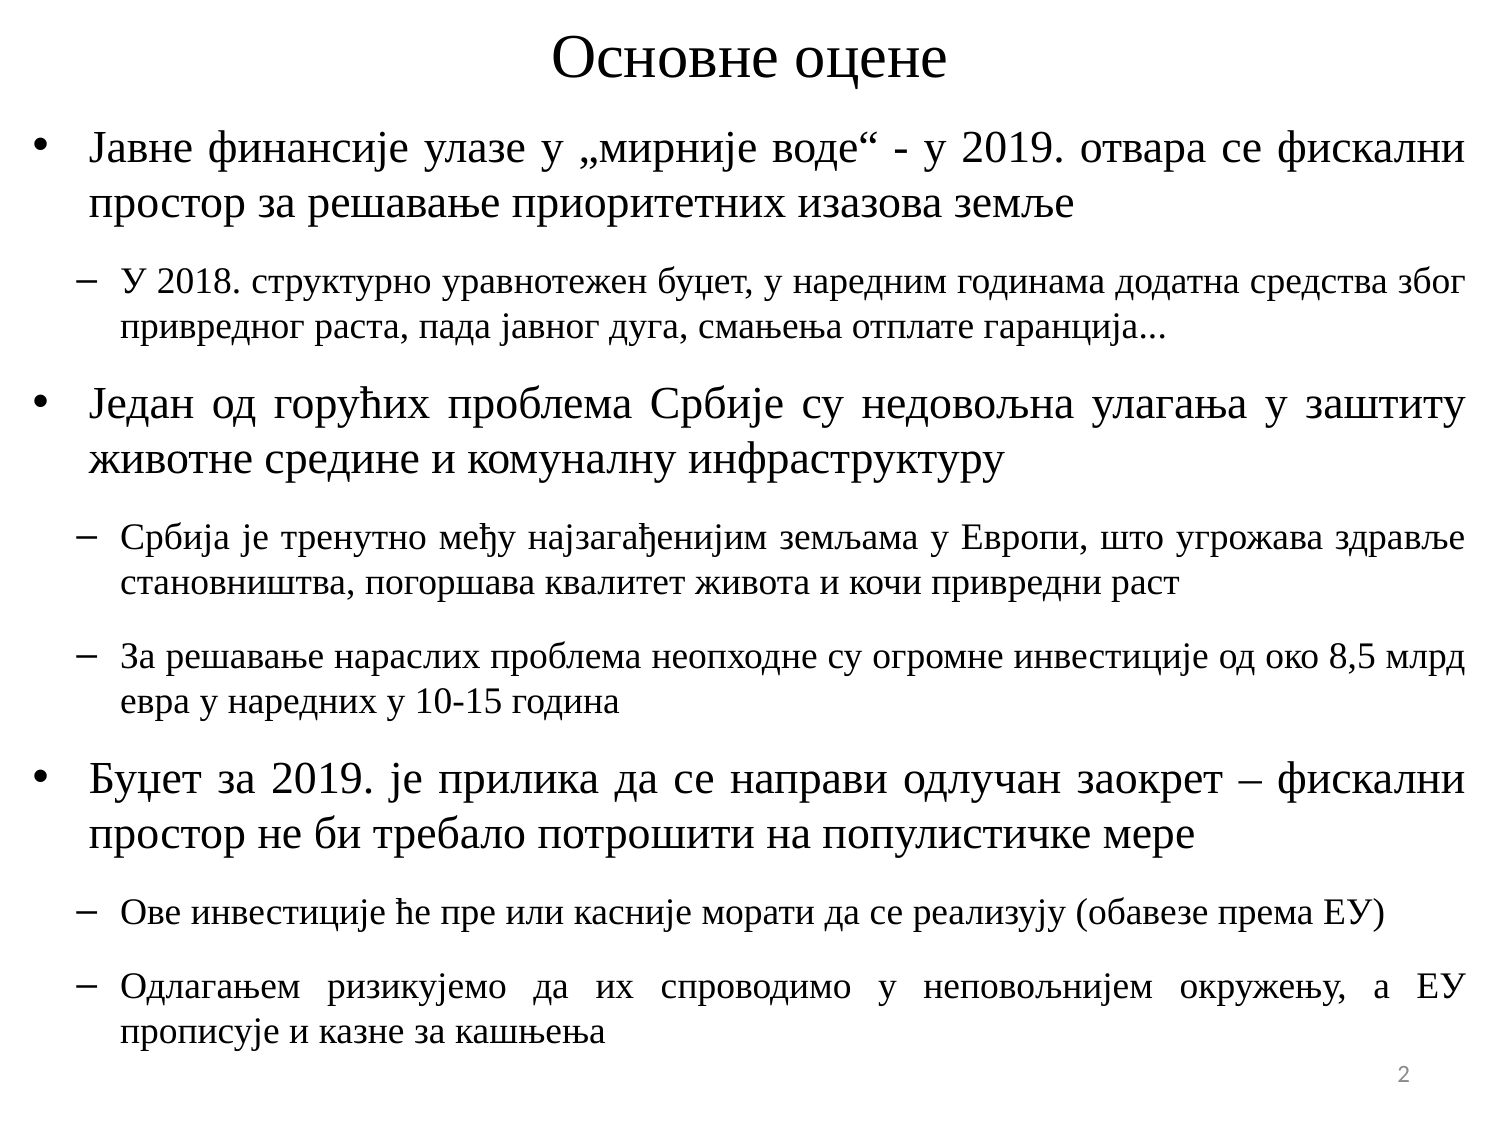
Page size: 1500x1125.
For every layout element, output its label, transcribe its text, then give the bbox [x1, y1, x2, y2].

slide_number 2 [1074, 1042, 1425, 1103]
title Основне оцене [20, 1, 1480, 104]
list Јавне финансије улазе у „мирније воде“ - у 2019. отвара се фискални простор за решавање приоритетних изазова земље У 2018. структурно уравнотежен буџет, у наредним годинама додатна средства због привредног раста, пада јавног дуга, смањења отплате гаранција... Један од горућих проблема Србије су недовољна улагања у заштиту животне средине и комуналну инфраструктуру Србија је тренутно међу најзагађенијим земљама у Европи, што угрожава здравље становништва, погоршава квалитет живота и кочи привредни раст За решавање нараслих проблема неопходне су огромне инвестиције од око 8,5 млрд евра у наредних у 10-15 година Буџет за 2019. је прилика да се направи одлучан заокрет – фискални простор не би требало потрошити на популистичке мере Ове инвестиције ће пре или касније морати да се реализују (обавезе према ЕУ) Одлагањем ризикујемо да их спроводимо у неповољнијем окружењу, а ЕУ прописује и казне за кашњења [17, 108, 1483, 1075]
